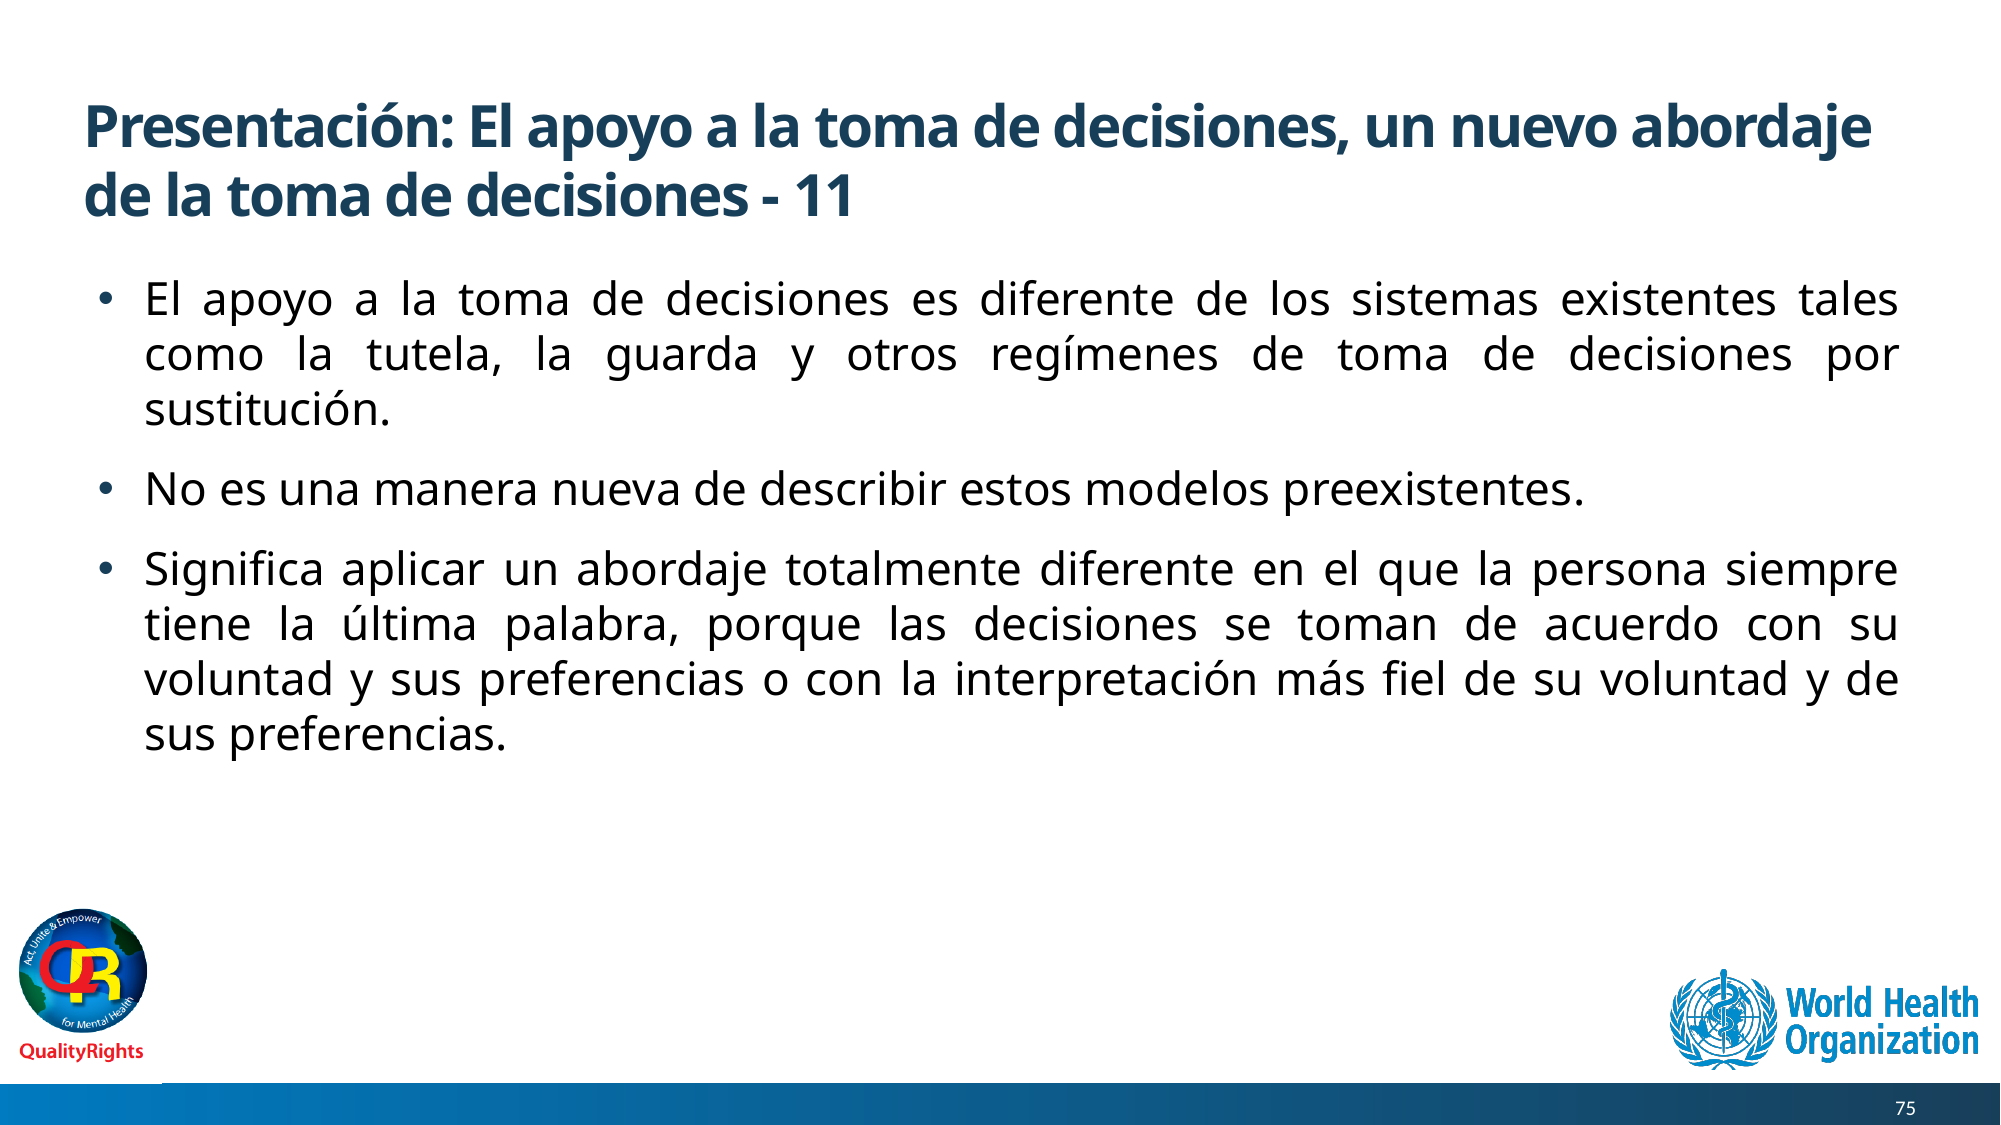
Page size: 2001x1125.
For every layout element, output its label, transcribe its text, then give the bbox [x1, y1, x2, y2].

picture [1744, 1003, 1751, 1016]
picture [1792, 987, 1797, 1004]
picture [1821, 1000, 1826, 1012]
picture [1738, 1019, 1744, 1030]
picture [1732, 969, 1978, 1070]
picture [1758, 1004, 1765, 1035]
picture [1805, 987, 1811, 1002]
picture [1706, 1038, 1722, 1046]
picture [1958, 1000, 1962, 1012]
picture [1747, 1019, 1758, 1041]
picture [1704, 1004, 1712, 1015]
picture [1701, 987, 1710, 992]
picture [1742, 1019, 1751, 1034]
picture [1698, 1047, 1750, 1060]
picture [1683, 987, 1697, 1047]
picture [1689, 993, 1706, 1016]
picture [1891, 987, 1897, 999]
picture [1711, 995, 1721, 1004]
picture [1670, 1030, 1715, 1070]
picture [1747, 992, 1758, 1016]
picture [1750, 987, 1762, 1003]
picture [1711, 1031, 1722, 1038]
list El apoyo a la toma de decisiones es diferente de los sistemas existentes tales como la tutela, la guarda y otros regímenes de toma de decisiones por sustitución. No es una manera nueva de describir estos modelos preexistentes. Significa aplicar un abordaje totalmente diferente en el que la persona siempre tiene la última palabra, porque las decisiones se toman de acuerdo con su voluntad y sus preferencias o con la interpretación más fiel de su voluntad y de sus preferencias. [83, 262, 1917, 987]
picture [1670, 987, 1680, 1010]
title Presentación: El apoyo a la toma de decisiones, un nuevo abordaje de la toma de decisiones - 11 [69, 83, 1919, 154]
picture [0, 891, 162, 1084]
picture [1860, 1000, 1865, 1012]
picture [1704, 1019, 1711, 1031]
picture [1701, 1042, 1722, 1054]
picture [1716, 1064, 1731, 1070]
picture [1692, 1031, 1700, 1042]
picture [1725, 1042, 1747, 1054]
